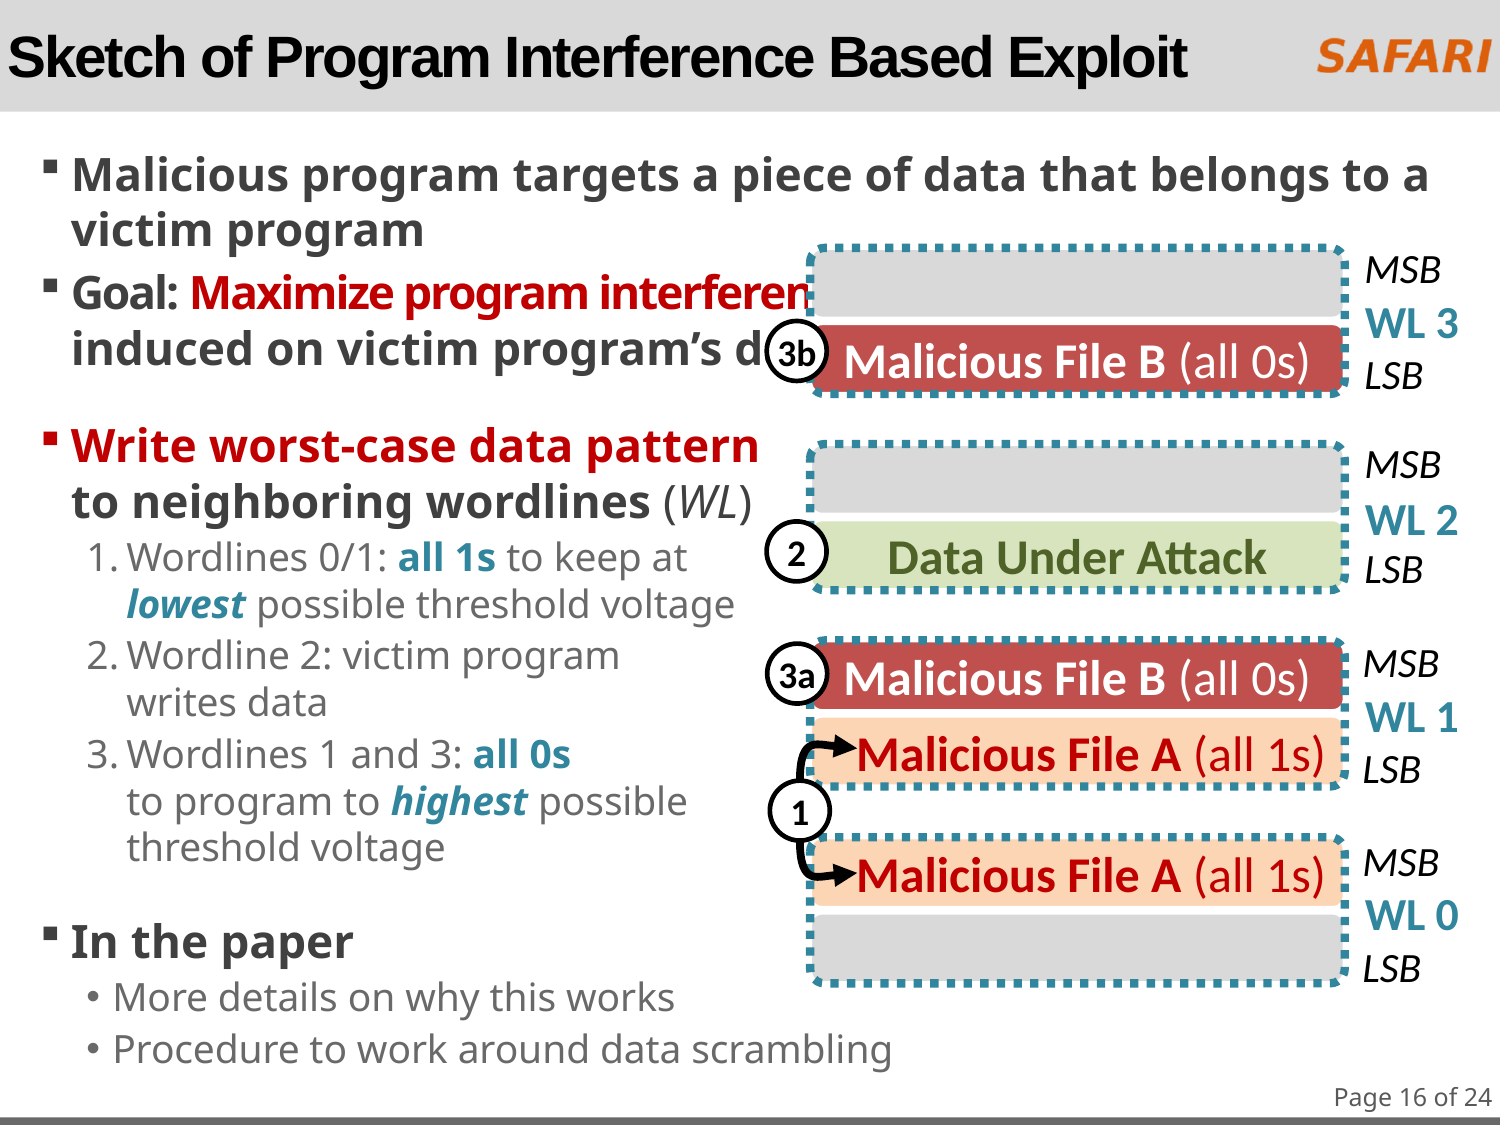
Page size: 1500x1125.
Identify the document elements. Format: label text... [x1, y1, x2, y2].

text_box 2 [766, 521, 827, 582]
text_box [810, 444, 1345, 591]
text_box LSB [1349, 534, 1439, 600]
text_box MSB [1347, 827, 1455, 893]
text_box MSB [1347, 628, 1455, 694]
text_box [810, 837, 1345, 984]
text_box 1 [769, 780, 830, 841]
list Malicious program targets a piece of data that belongs to a victim program Goal: Maximize program interference induced on victim program’s data Write worst-case data pattern to neighboring wordlines (WL) Wordlines 0/1: all 1s to keep at lowest possible threshold voltage Wordline 2: victim program writes data Wordlines 1 and 3: all 0s to program to highest possible threshold voltage In the paper More details on why this works Procedure to work around data scrambling [24, 137, 1480, 1080]
title Sketch of Program Interference Based Exploit [0, 22, 1304, 94]
text_box WL 1 [1350, 679, 1474, 750]
text_box WL 3 [1350, 285, 1474, 356]
text_box LSB [1349, 340, 1439, 405]
text_box LSB [1347, 734, 1437, 800]
text_box WL 2 [1350, 481, 1474, 552]
text_box MSB [1349, 234, 1457, 300]
picture [1316, 37, 1492, 73]
text_box [810, 247, 1345, 395]
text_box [812, 735, 845, 794]
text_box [812, 827, 845, 886]
text_box WL 0 [1350, 877, 1474, 947]
slide_number Page 16 of 24 [1275, 1079, 1500, 1118]
text_box 3a [767, 643, 828, 704]
text_box [810, 640, 1345, 787]
text_box MSB [1349, 429, 1457, 495]
text_box LSB [1347, 933, 1437, 998]
text_box 3b [766, 320, 827, 381]
text_box [810, 637, 1345, 648]
